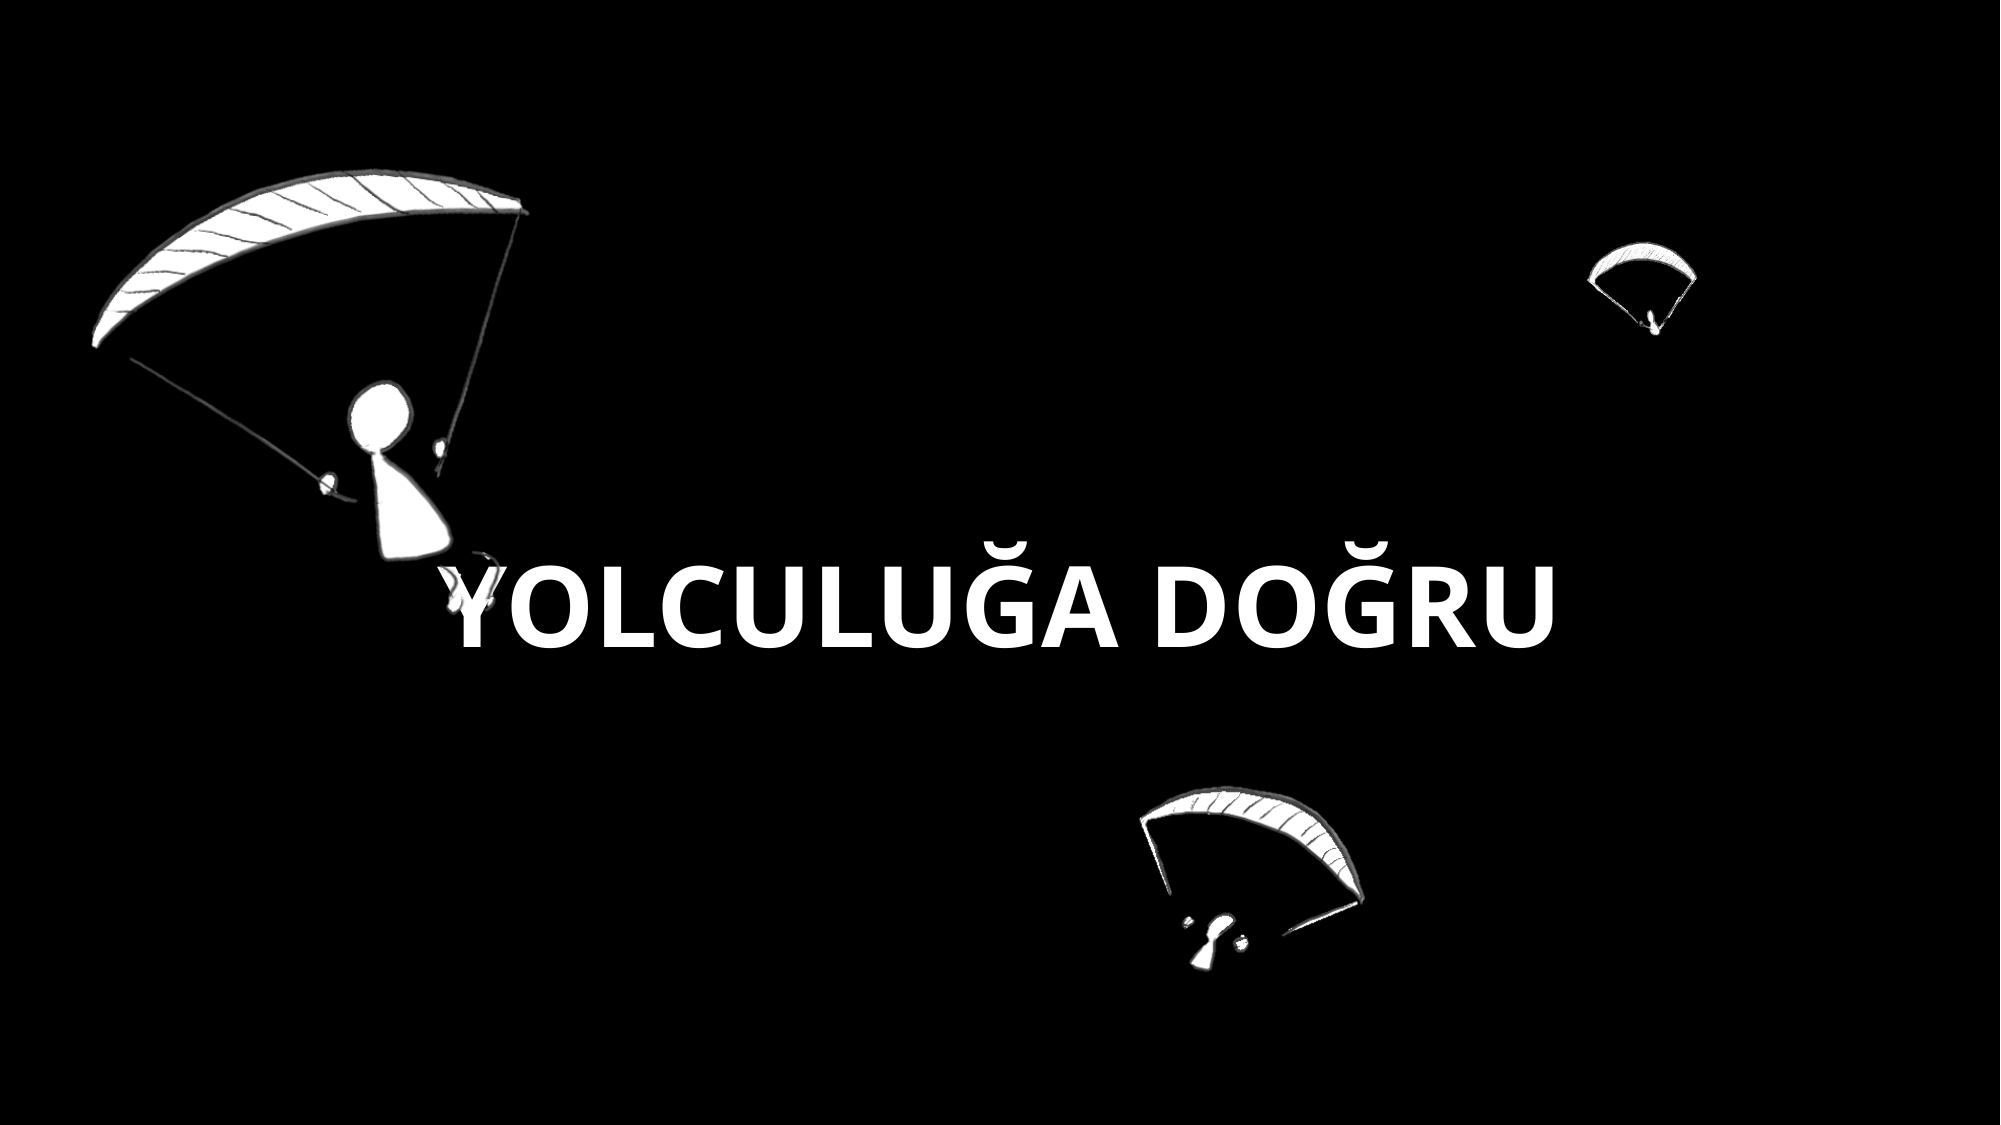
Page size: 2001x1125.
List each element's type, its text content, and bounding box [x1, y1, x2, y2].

text_box YOLCULUĞA DOĞRU [249, 461, 1750, 761]
picture [1081, 726, 1438, 1039]
picture [30, 98, 601, 628]
picture [1569, 225, 1711, 361]
